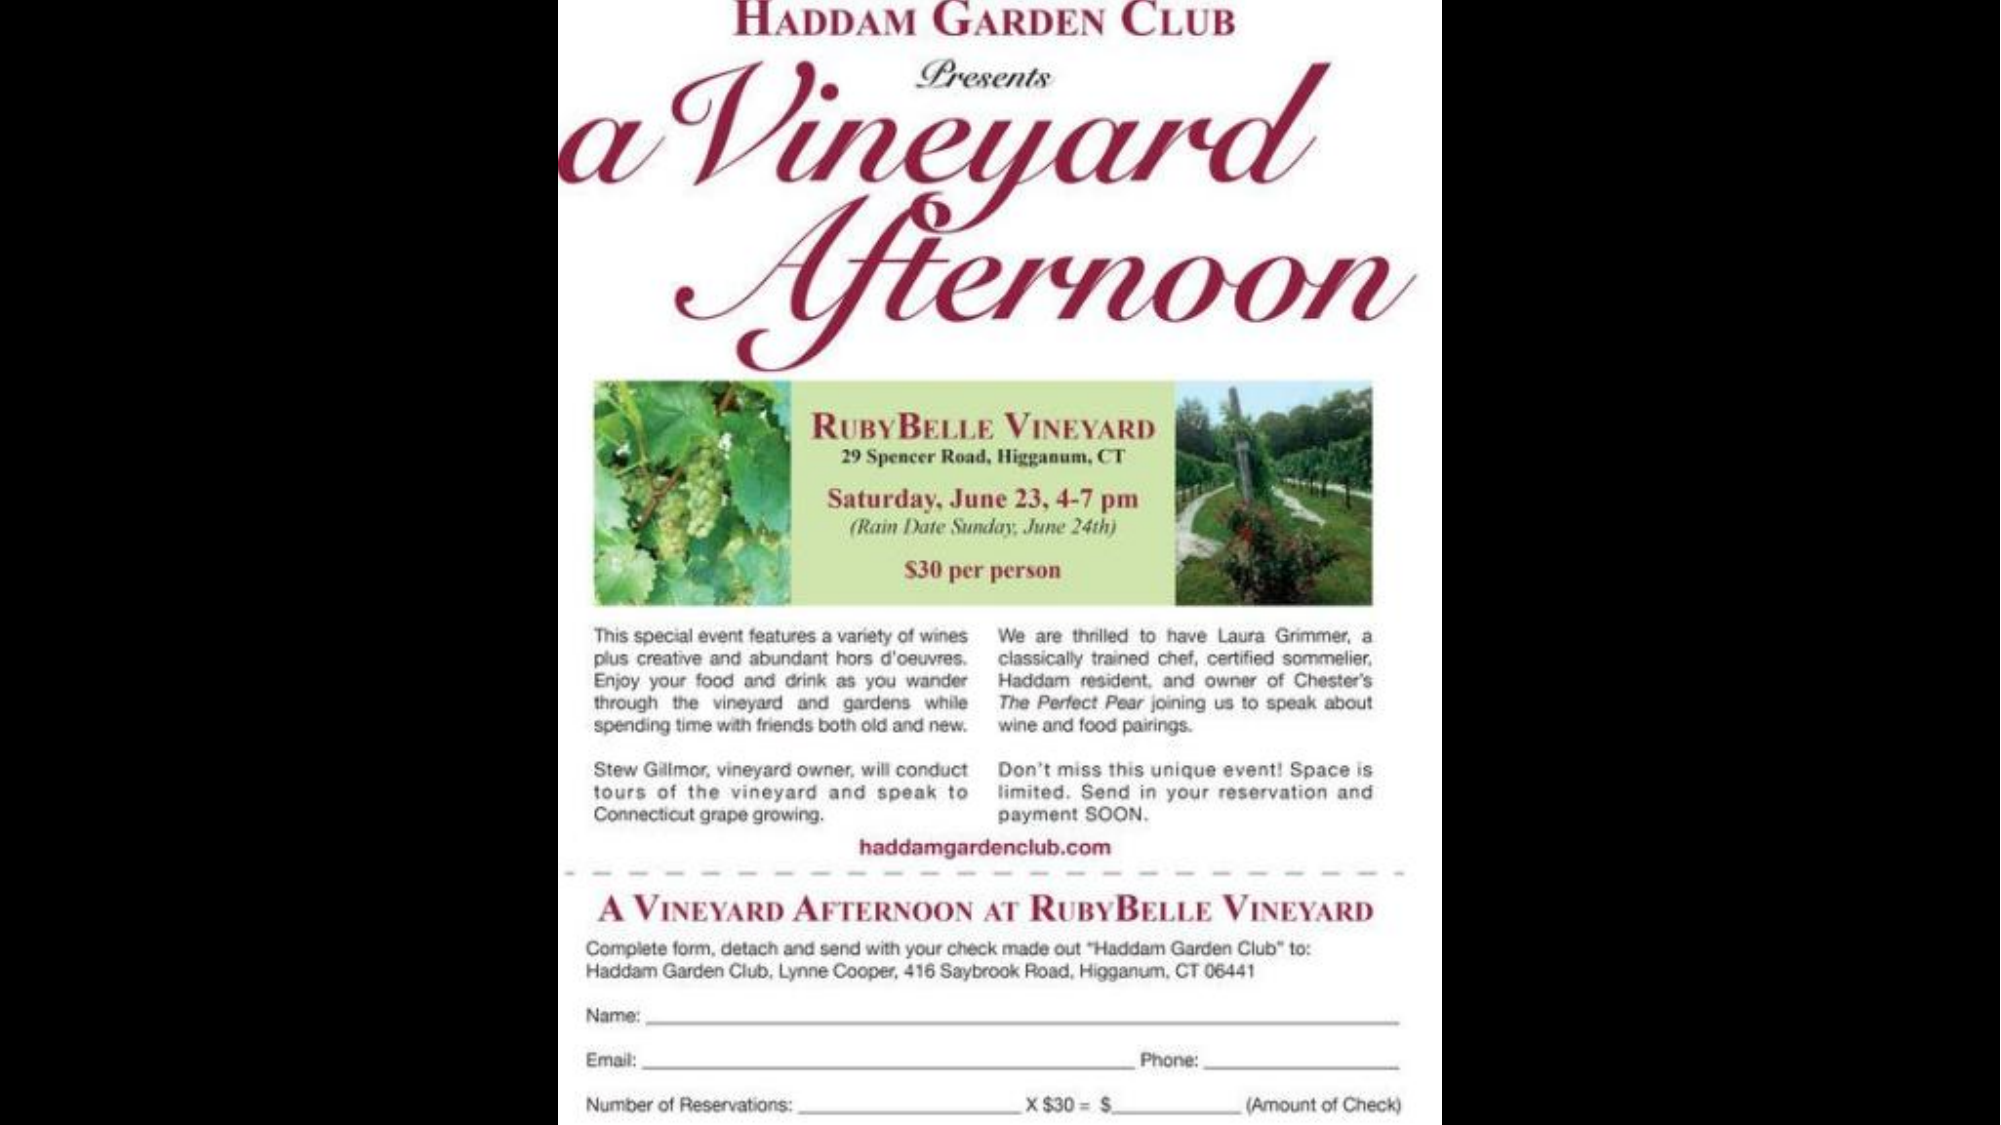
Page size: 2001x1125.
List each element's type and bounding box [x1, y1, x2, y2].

picture [558, 0, 1442, 1125]
